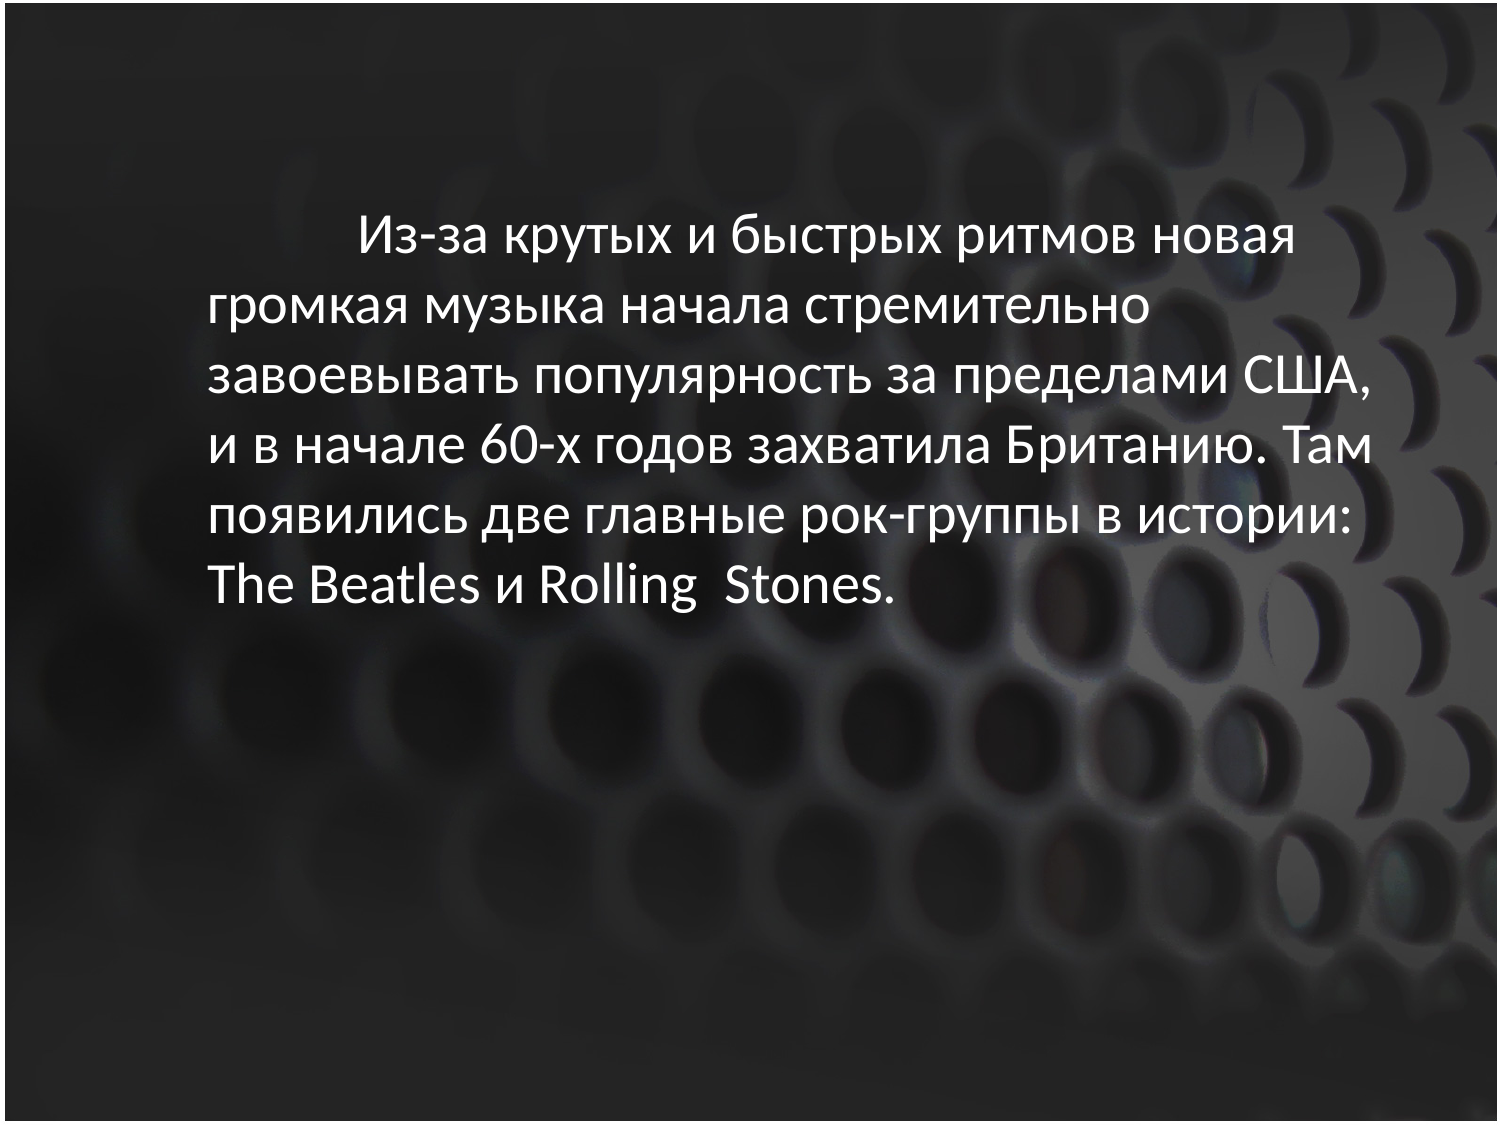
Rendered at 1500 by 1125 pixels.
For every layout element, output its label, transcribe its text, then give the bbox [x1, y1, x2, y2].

picture [0, 0, 1500, 1125]
list Из-за крутых и быстрых ритмов новая громкая музыка начала стремительно завоевывать популярность за пределами США, и в начале 60-х годов захватила Британию. Там появились две главные рок-группы в истории: The Beatles и Rolling Stones. [70, 187, 1421, 927]
